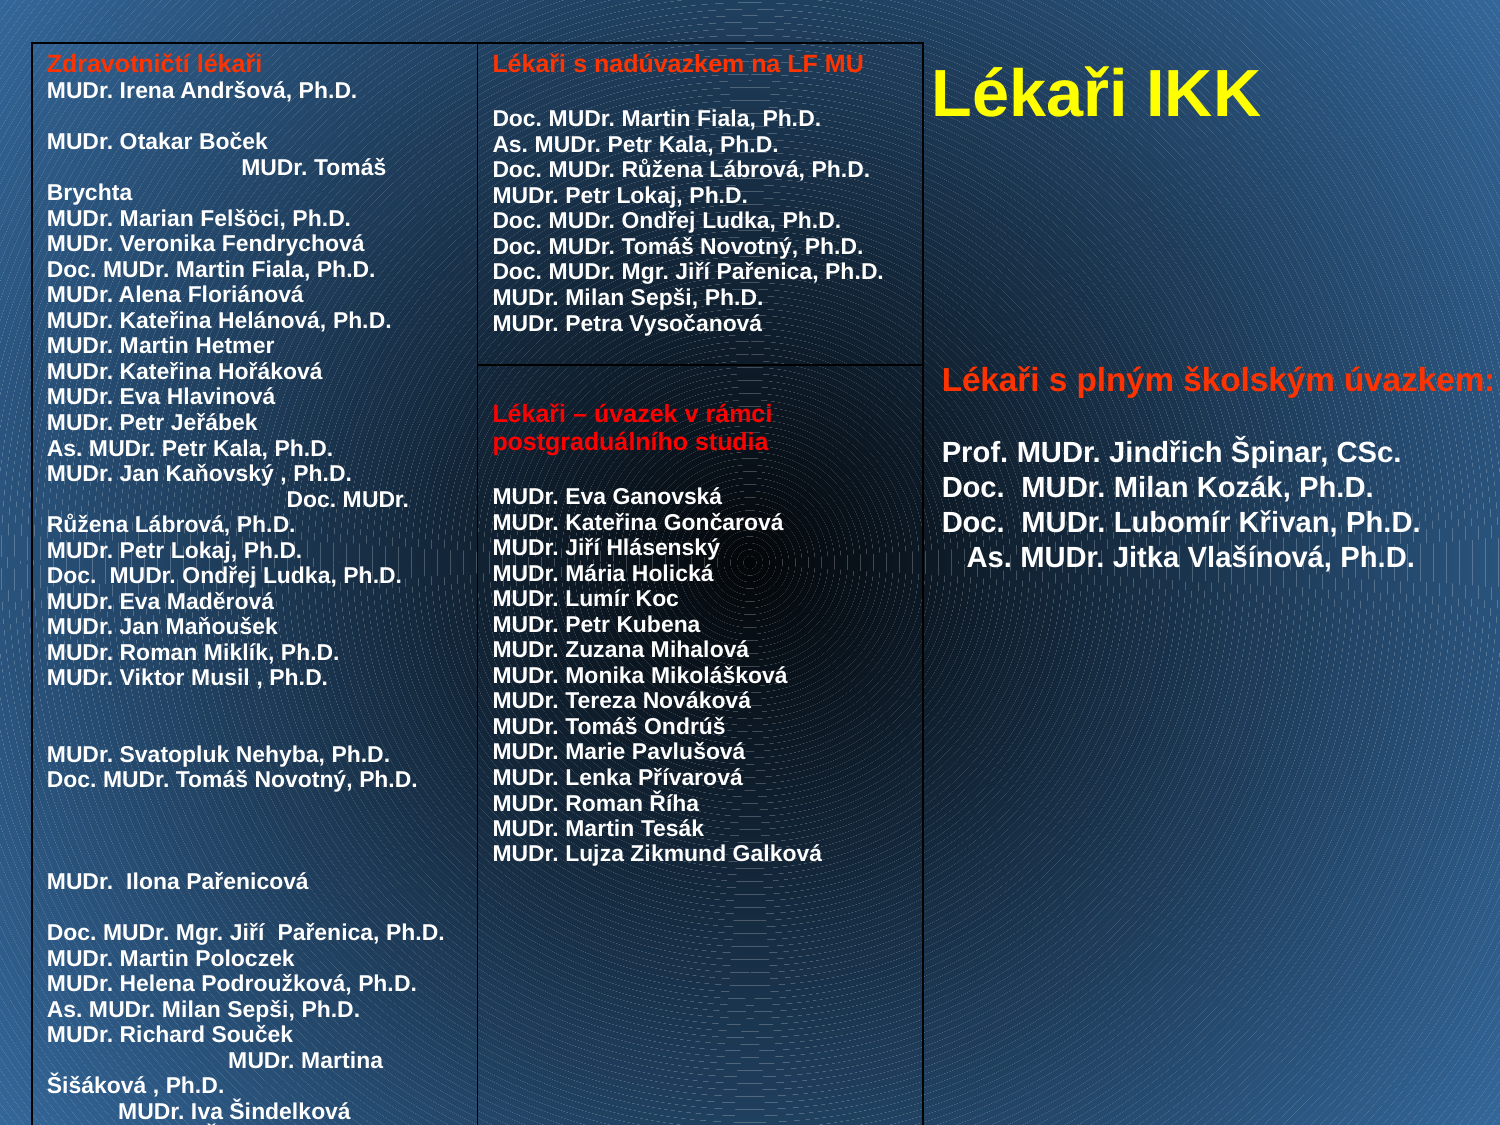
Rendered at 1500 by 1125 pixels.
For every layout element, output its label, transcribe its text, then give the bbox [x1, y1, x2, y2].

text_box Lékaři IKK [917, 42, 1277, 138]
table_cell Lékaři – úvazek v rámci postgraduálního studia MUDr. Eva Ganovská MUDr. Kateřina Gončarová MUDr. Jiří Hlásenský MUDr. Mária Holická MUDr. Lumír Koc MUDr. Petr Kubena MUDr. Zuzana Mihalová MUDr. Monika Mikolášková MUDr. Tereza Nováková MUDr. Tomáš Ondrúš MUDr. Marie Pavlušová MUDr. Lenka Přívarová MUDr. Roman Říha MUDr. Martin Tesák MUDr. Lujza Zikmund Galková [478, 366, 922, 1125]
table_header Lékaři s nadúvazkem na LF MU Doc. MUDr. Martin Fiala, Ph.D. As. MUDr. Petr Kala, Ph.D. Doc. MUDr. Růžena Lábrová, Ph.D. MUDr. Petr Lokaj, Ph.D. Doc. MUDr. Ondřej Ludka, Ph.D. Doc. MUDr. Tomáš Novotný, Ph.D. Doc. MUDr. Mgr. Jiří Pařenica, Ph.D. MUDr. Milan Sepši, Ph.D. MUDr. Petra Vysočanová [478, 44, 922, 364]
table_header Zdravotničtí lékaři MUDr. Irena Andršová, Ph.D. MUDr. Otakar Boček MUDr. Tomáš Brychta MUDr. Marian Felšöci, Ph.D. MUDr. Veronika Fendrychová Doc. MUDr. Martin Fiala, Ph.D. MUDr. Alena Floriánová MUDr. Kateřina Helánová, Ph.D. MUDr. Martin Hetmer MUDr. Kateřina Hořáková MUDr. Eva Hlavinová MUDr. Petr Jeřábek As. MUDr. Petr Kala, Ph.D. MUDr. Jan Kaňovský , Ph.D. Doc. MUDr. Růžena Lábrová, Ph.D. MUDr. Petr Lokaj, Ph.D. Doc. MUDr. Ondřej Ludka, Ph.D. MUDr. Eva Maděrová MUDr. Jan Maňoušek MUDr. Roman Miklík, Ph.D. MUDr. Viktor Musil , Ph.D. MUDr. Svatopluk Nehyba, Ph.D. Doc. MUDr. Tomáš Novotný, Ph.D. MUDr. Ilona Pařenicová Doc. MUDr. Mgr. Jiří Pařenica, Ph.D. MUDr. Martin Poloczek MUDr. Helena Podroužková, Ph.D. As. MUDr. Milan Sepši, Ph.D. MUDr. Richard Souček MUDr. Martina Šišáková , Ph.D. MUDr. Iva Šindelková MUDr. Roman Štípal, Ph. D. MUDr. Lenka Šujaková MUDr. Michaela Tichá MUDr. Ondřej Toman, Ph.D. MUDr. Pavel Trčka MUDr. Petra Vysočanová MUDr. Tomáš Zatočil [33, 44, 477, 1125]
text_box Lékaři s plným školským úvazkem: Prof. MUDr. Jindřich Špinar, CSc. Doc. MUDr. Milan Kozák, Ph.D. Doc. MUDr. Lubomír Křivan, Ph.D. As. MUDr. Jitka Vlašínová, Ph.D. [927, 351, 1500, 574]
